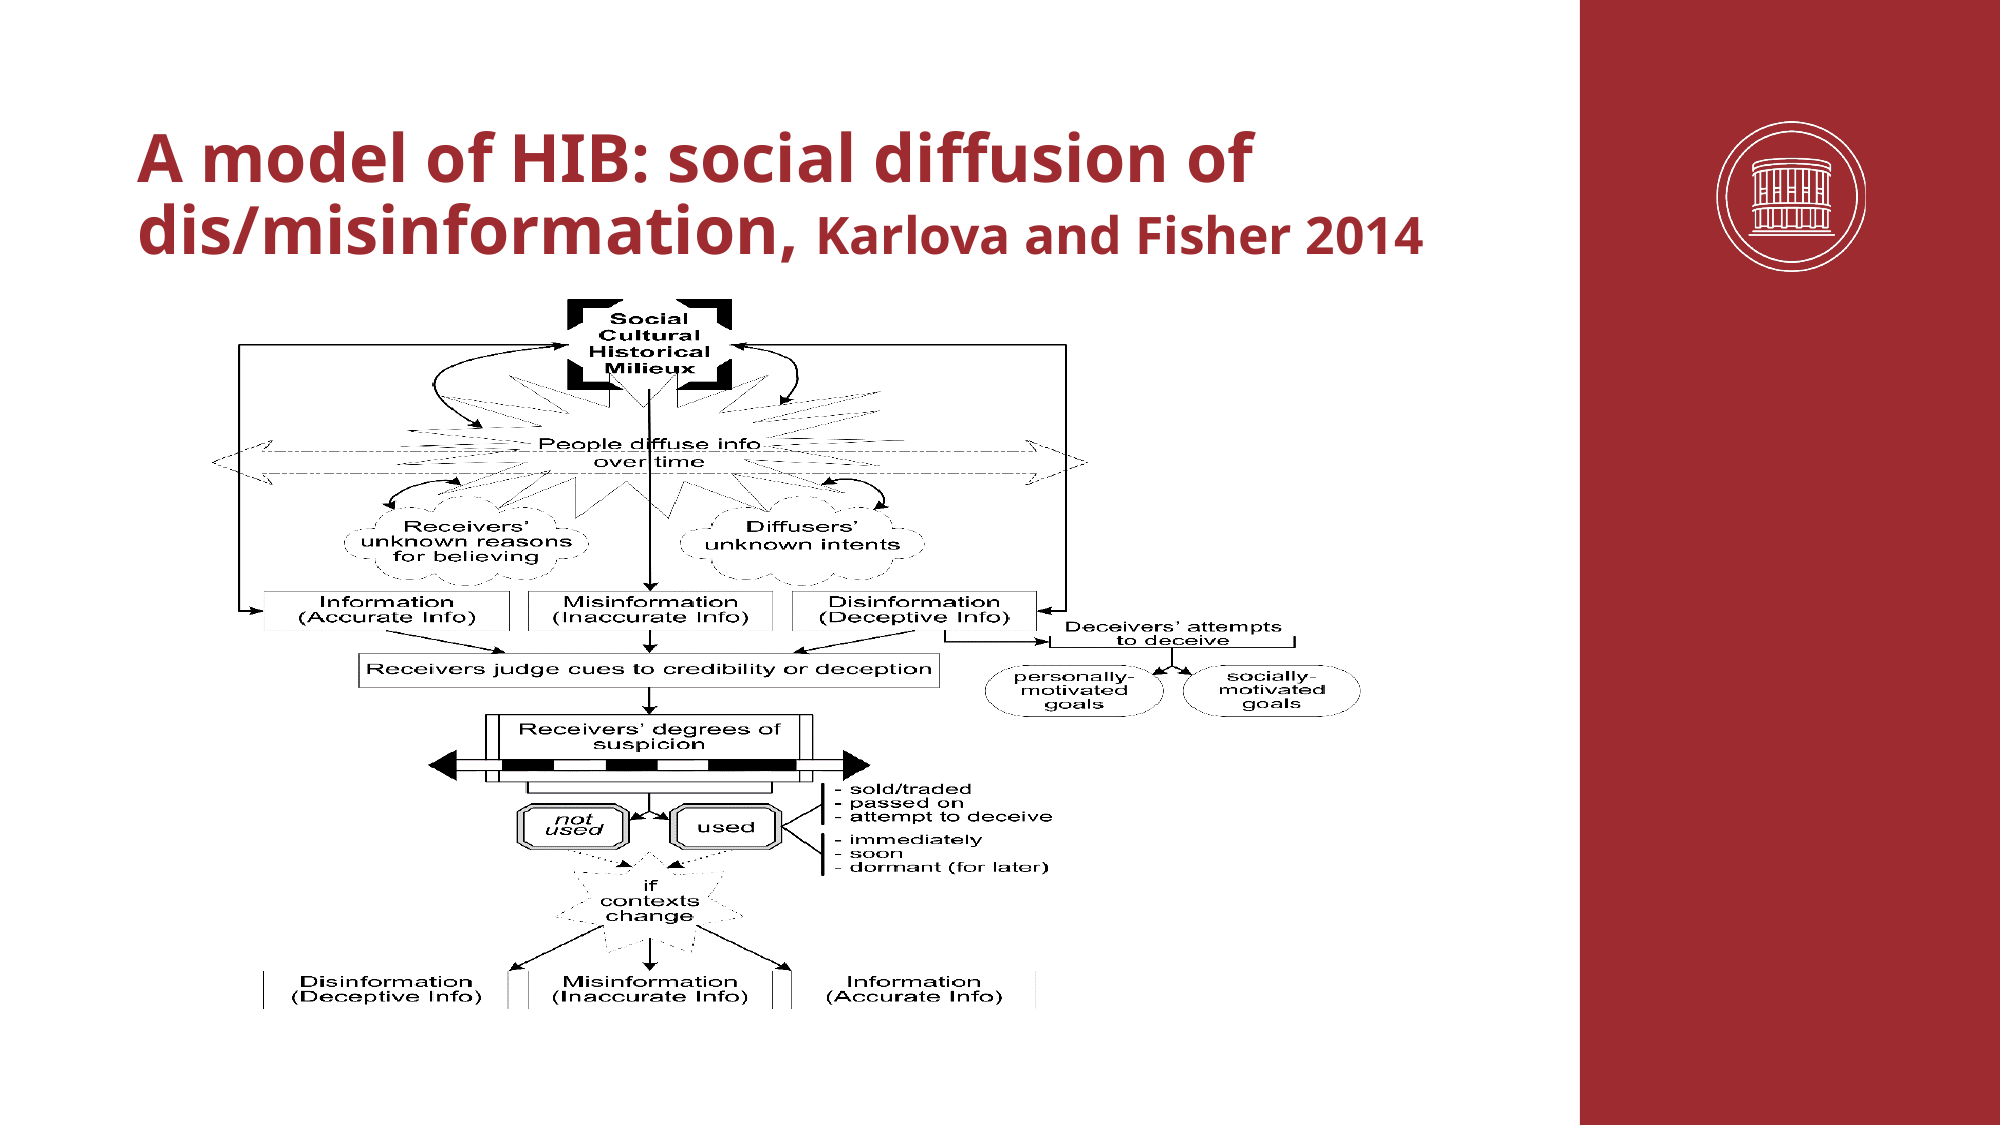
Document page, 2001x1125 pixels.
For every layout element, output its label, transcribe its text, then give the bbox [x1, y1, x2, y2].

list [211, 299, 1361, 1009]
title A model of HIB: social diffusion of dis/misinformation, Karlova and Fisher 2014 [137, 116, 1469, 278]
